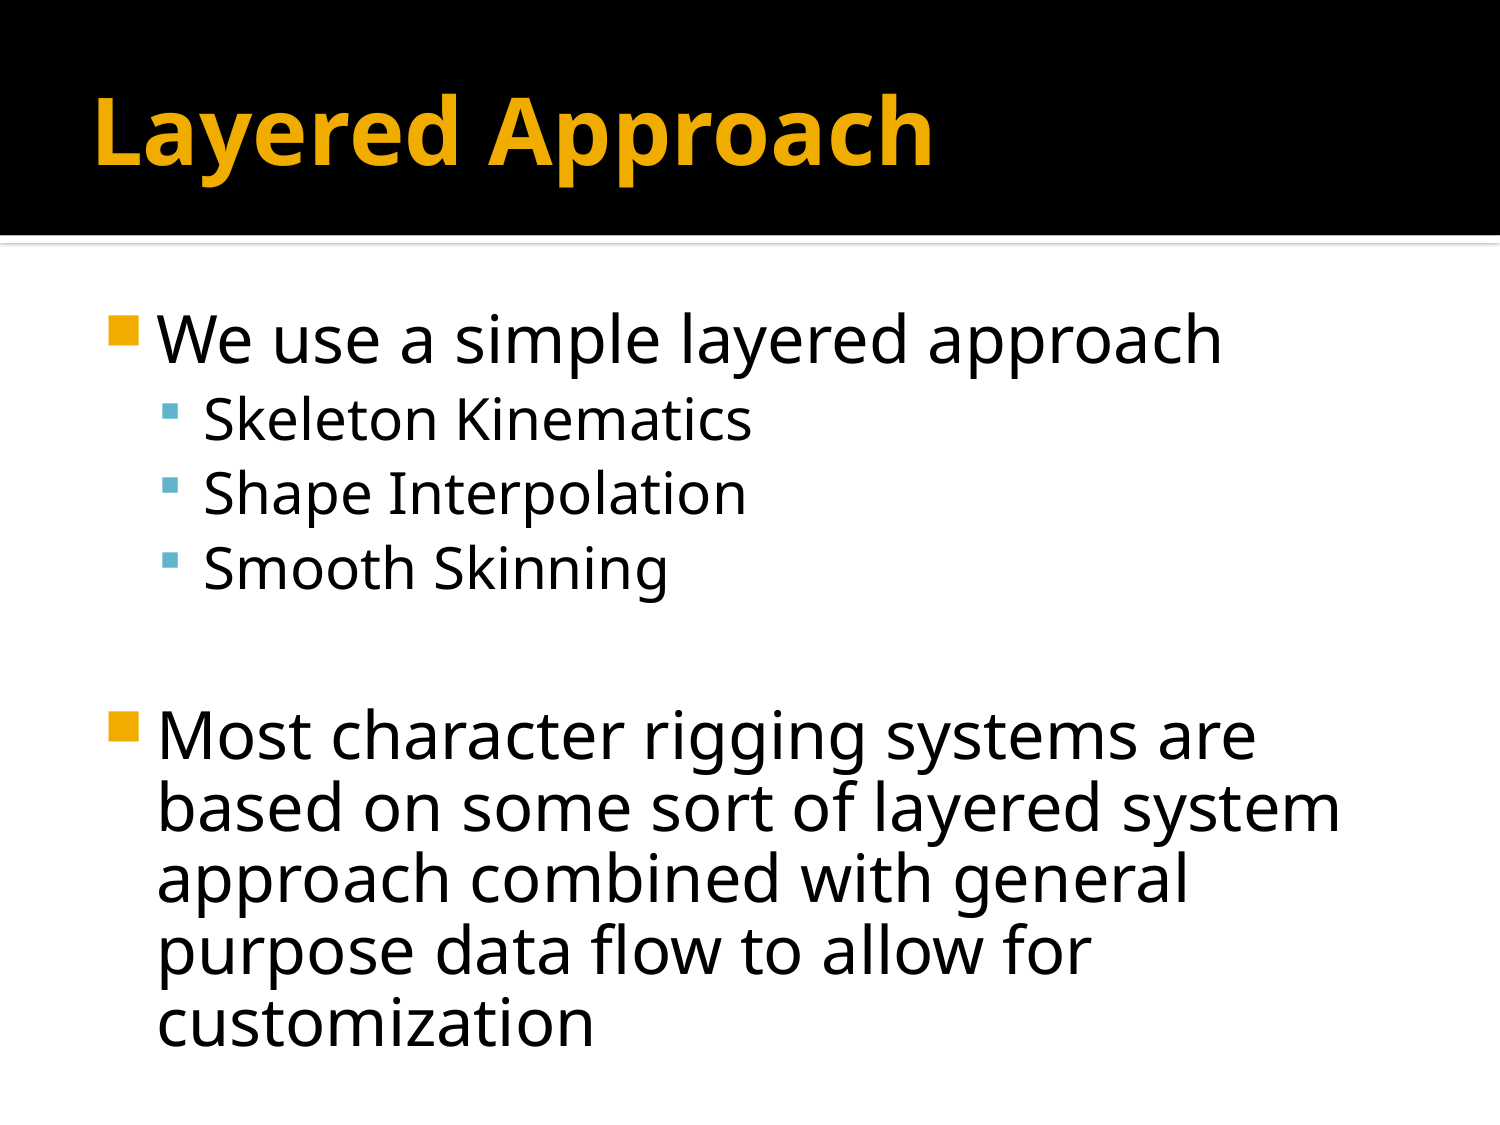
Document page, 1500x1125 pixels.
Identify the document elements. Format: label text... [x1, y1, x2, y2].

list We use a simple layered approach Skeleton Kinematics Shape Interpolation Smooth Skinning Most character rigging systems are based on some sort of layered system approach combined with general purpose data flow to allow for customization [75, 291, 1425, 1050]
title Layered Approach [75, 25, 1425, 231]
